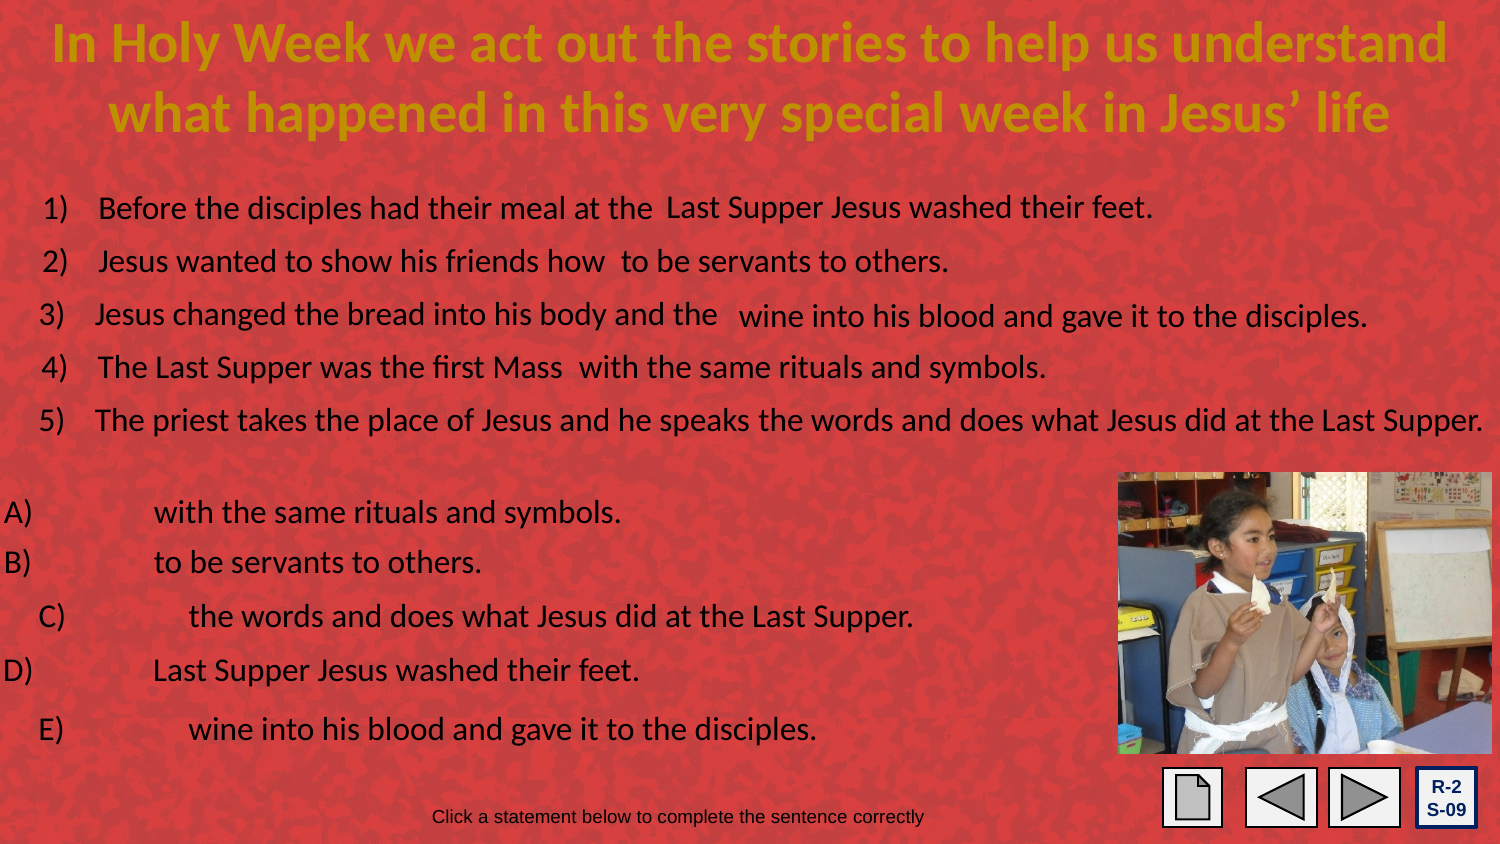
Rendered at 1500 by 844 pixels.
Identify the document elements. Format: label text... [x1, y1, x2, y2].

text_box Jesus changed the bread into his body and the [23, 279, 724, 340]
text_box The Last Supper was the first Mass [26, 332, 564, 385]
text_box B) to be servants to others. [0, 527, 498, 588]
text_box A) with the same rituals and symbols. [0, 476, 638, 538]
text_box Before the disciples had their meal at the [27, 172, 651, 225]
text_box C) the words and does what Jesus did at the Last Supper. [23, 580, 1093, 642]
text_box to be servants to others. [606, 225, 965, 286]
picture [1118, 472, 1492, 754]
text_box Last Supper Jesus washed their feet. [651, 171, 1177, 233]
text_box R-2 S-09 [1417, 767, 1477, 827]
text_box with the same rituals and symbols. [564, 332, 1063, 393]
text_box [1328, 767, 1401, 828]
text_box the words and does what Jesus did at the Last Supper. [743, 385, 1500, 446]
text_box The priest takes the place of Jesus and he speaks [0, 152, 1500, 844]
text_box wine into his blood and gave it to the disciples. [724, 280, 1500, 342]
text_box In Holy Week we act out the stories to help us understand what happened in this very special week in Jesus’ life [0, 0, 1500, 152]
text_box [1245, 767, 1318, 828]
text_box Jesus wanted to show his friends how [27, 225, 606, 279]
text_box D) Last Supper Jesus washed their feet. [0, 634, 664, 696]
text_box [1162, 767, 1223, 828]
text_box Click a statement below to complete the sentence correctly [416, 797, 939, 835]
text_box E) wine into his blood and gave it to the disciples. [23, 693, 843, 755]
